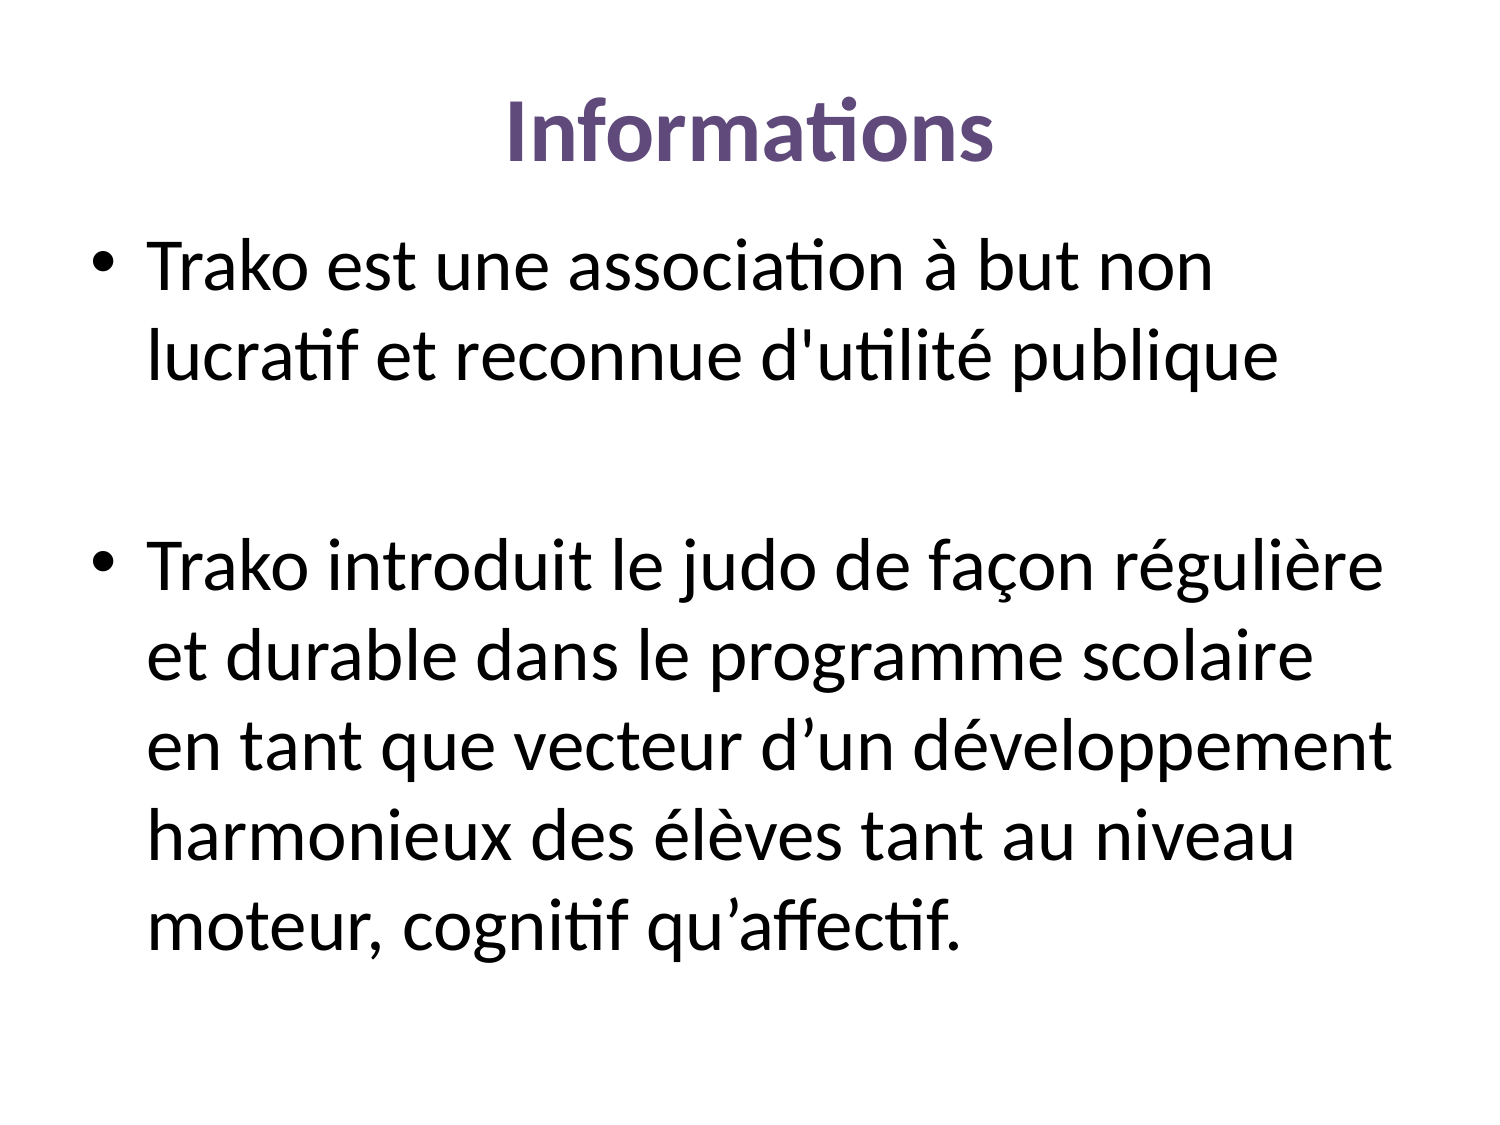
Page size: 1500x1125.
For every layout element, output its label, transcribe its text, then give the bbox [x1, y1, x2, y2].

list Trako est une association à but non lucratif et reconnue d'utilité publique Trako introduit le judo de façon régulière et durable dans le programme scolaire en tant que vecteur d’un développement harmonieux des élèves tant au niveau moteur, cognitif qu’affectif. [75, 208, 1424, 1047]
title Informations [75, 30, 1425, 219]
